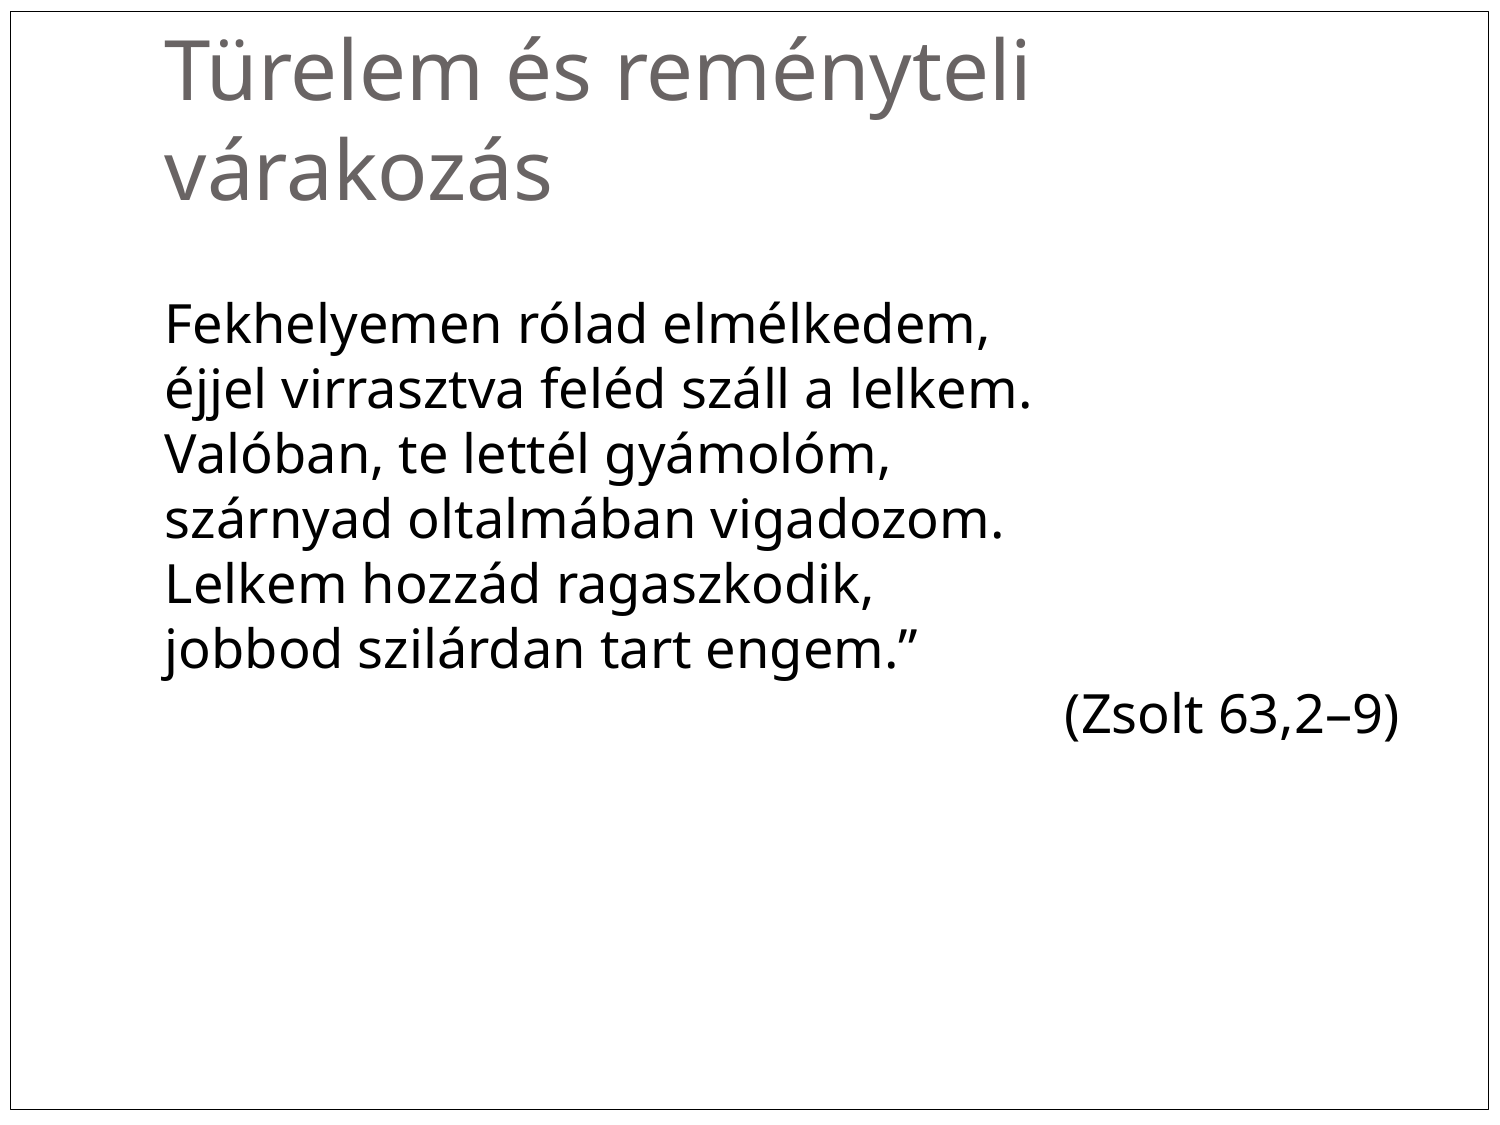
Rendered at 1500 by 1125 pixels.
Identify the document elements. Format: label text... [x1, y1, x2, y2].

text_box Türelem és reményteli várakozás [149, 45, 1425, 233]
text_box Fekhelyemen rólad elmélkedem, éjjel virrasztva feléd száll a lelkem. Valóban, te lettél gyámolóm, szárnyad oltalmában vigadozom. Lelkem hozzád ragaszkodik, jobbod szilárdan tart engem.” (Zsolt 63,2–9) [149, 237, 1425, 988]
